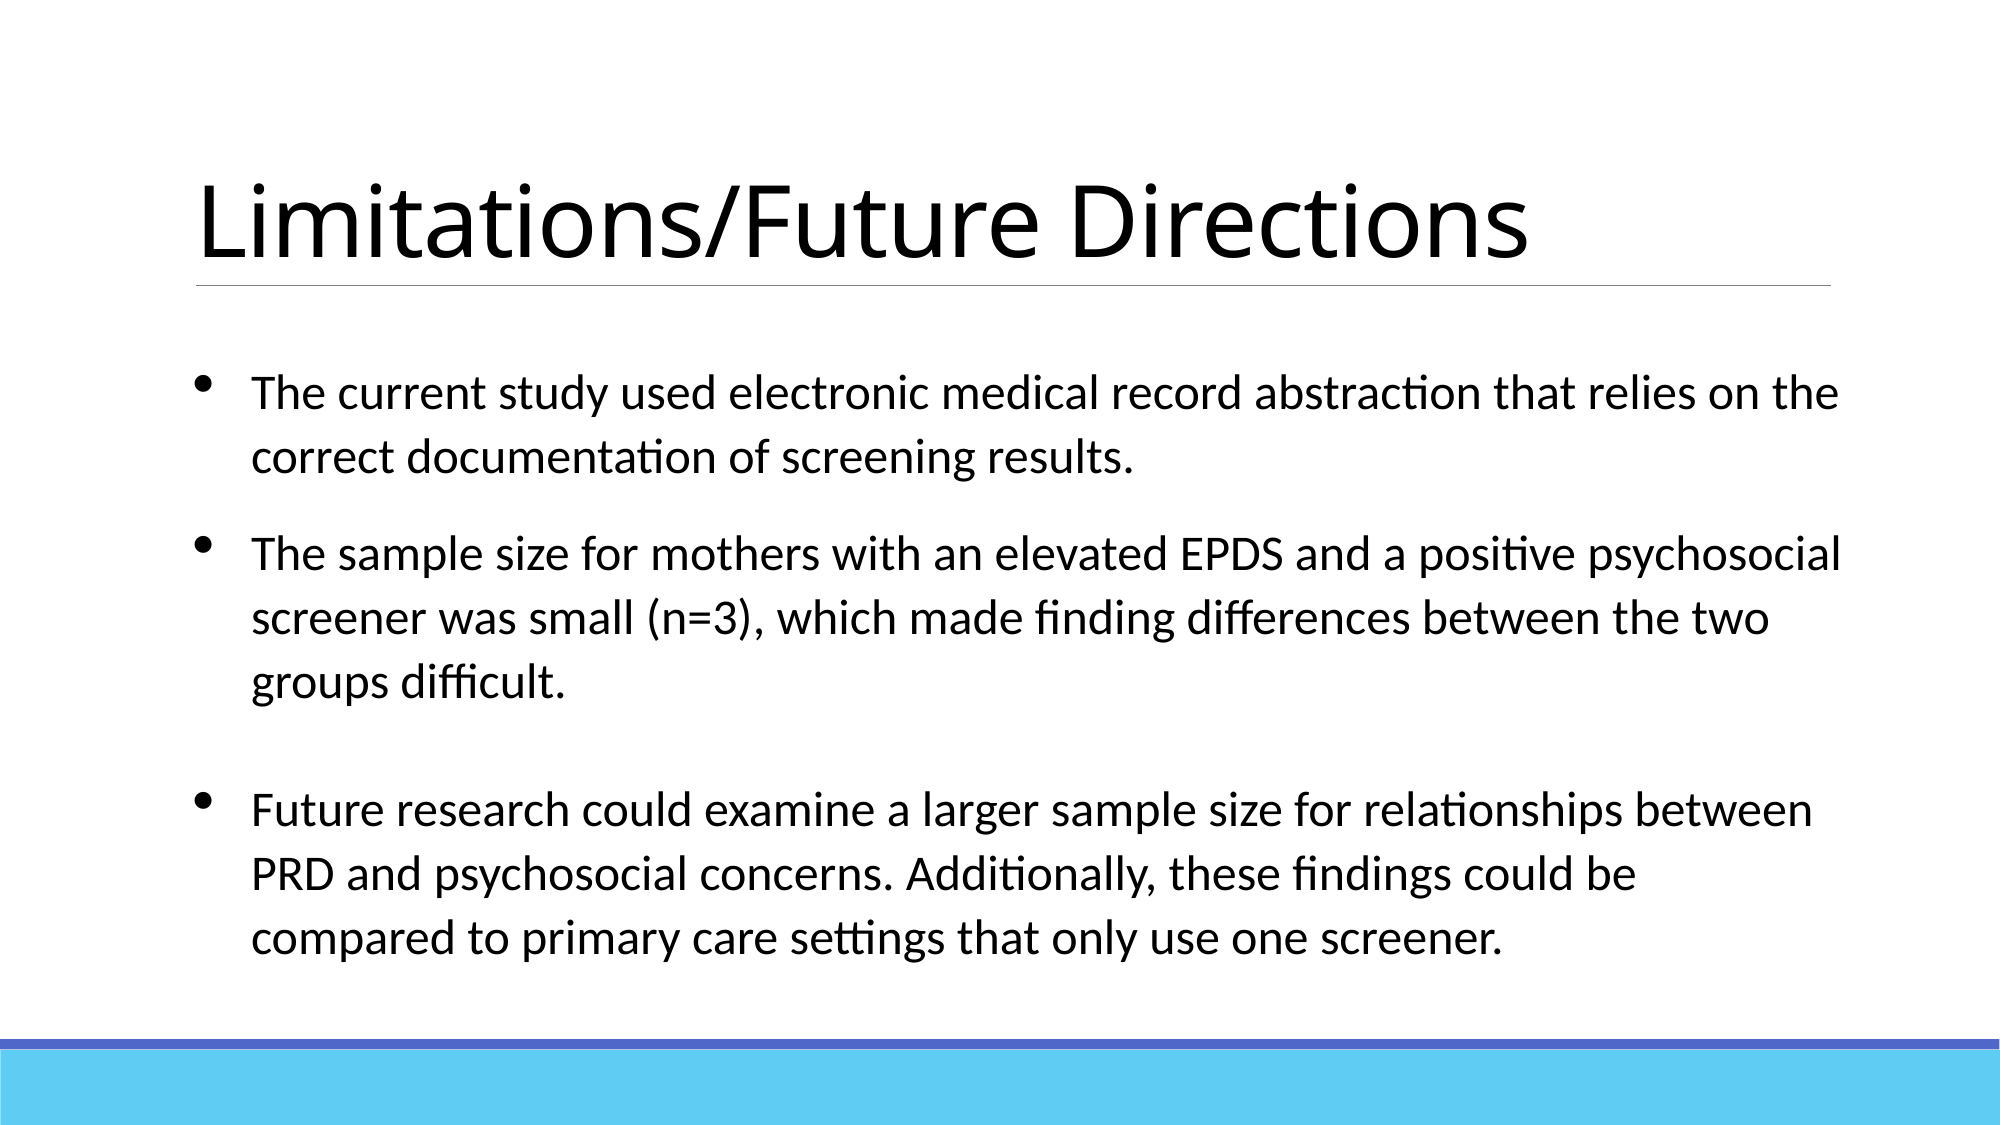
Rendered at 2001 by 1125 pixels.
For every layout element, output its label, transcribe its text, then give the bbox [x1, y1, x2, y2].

text_box The current study used electronic medical record abstraction that relies on the correct documentation of screening results. [180, 347, 1873, 508]
text_box The sample size for mothers with an elevated EPDS and a positive psychosocial screener was small (n=3), which made finding differences between the two groups difficult. [180, 508, 1873, 765]
title Limitations/Future Directions [180, 47, 1830, 285]
text_box Future research could examine a larger sample size for relationships between PRD and psychosocial concerns. Additionally, these findings could be compared to primary care settings that only use one screener. [179, 764, 1830, 973]
